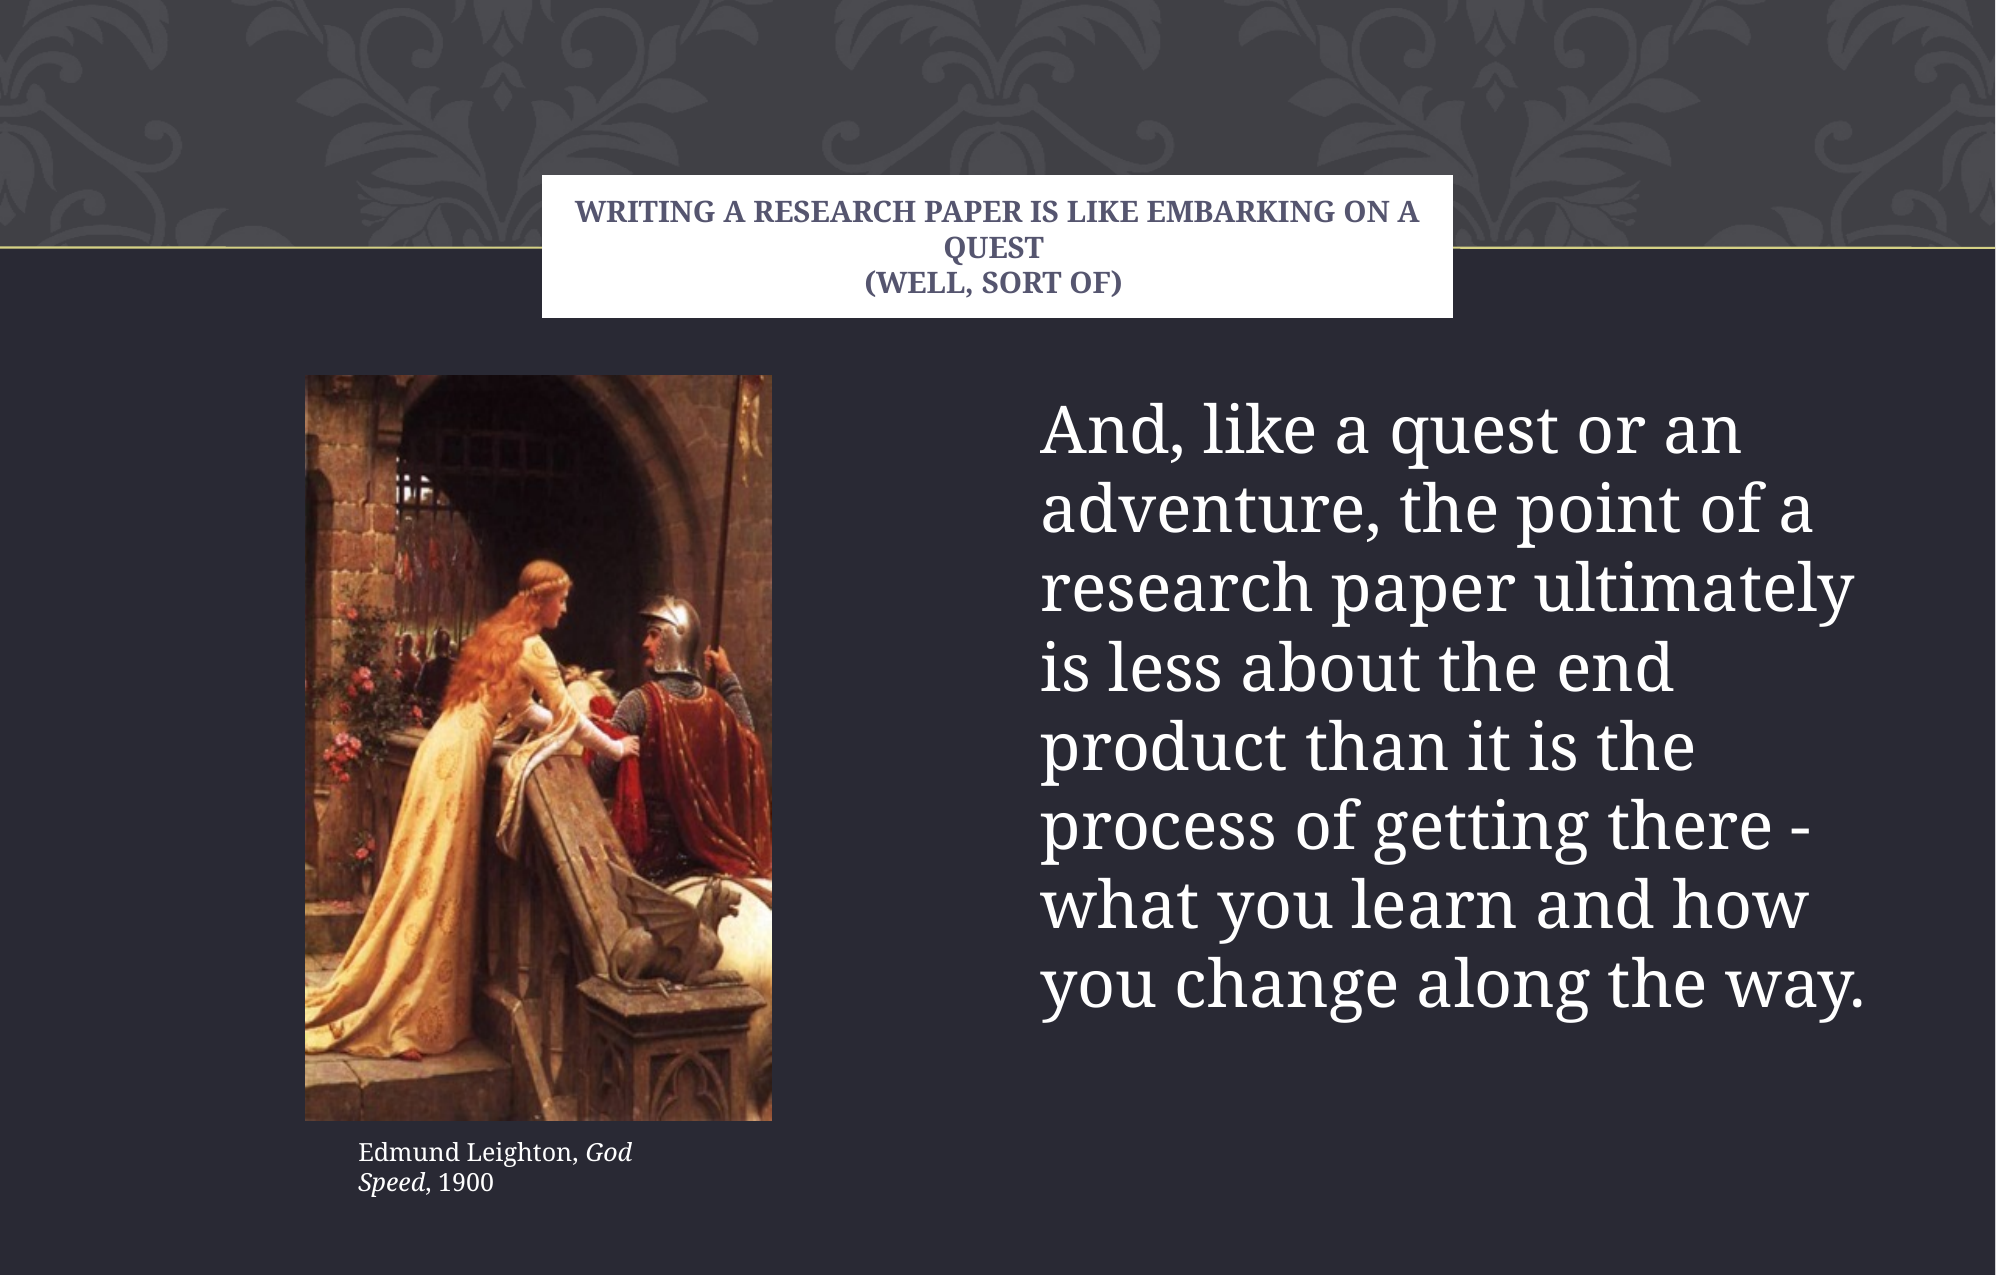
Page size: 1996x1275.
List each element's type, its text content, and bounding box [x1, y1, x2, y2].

picture [0, 0, 1996, 246]
text_box Edmund Leighton, God Speed, 1900 [335, 1129, 735, 1209]
list And, like a quest or an adventure, the point of a research paper ultimately is less about the end product than it is the process of getting there - what you learn and how you change along the way. [1017, 375, 1896, 1121]
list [305, 375, 772, 1121]
title WRITING A RESEARCH PAPER IS LIKE EMBARKING ON A QUEST (WELL, SORT OF) [542, 175, 1453, 318]
